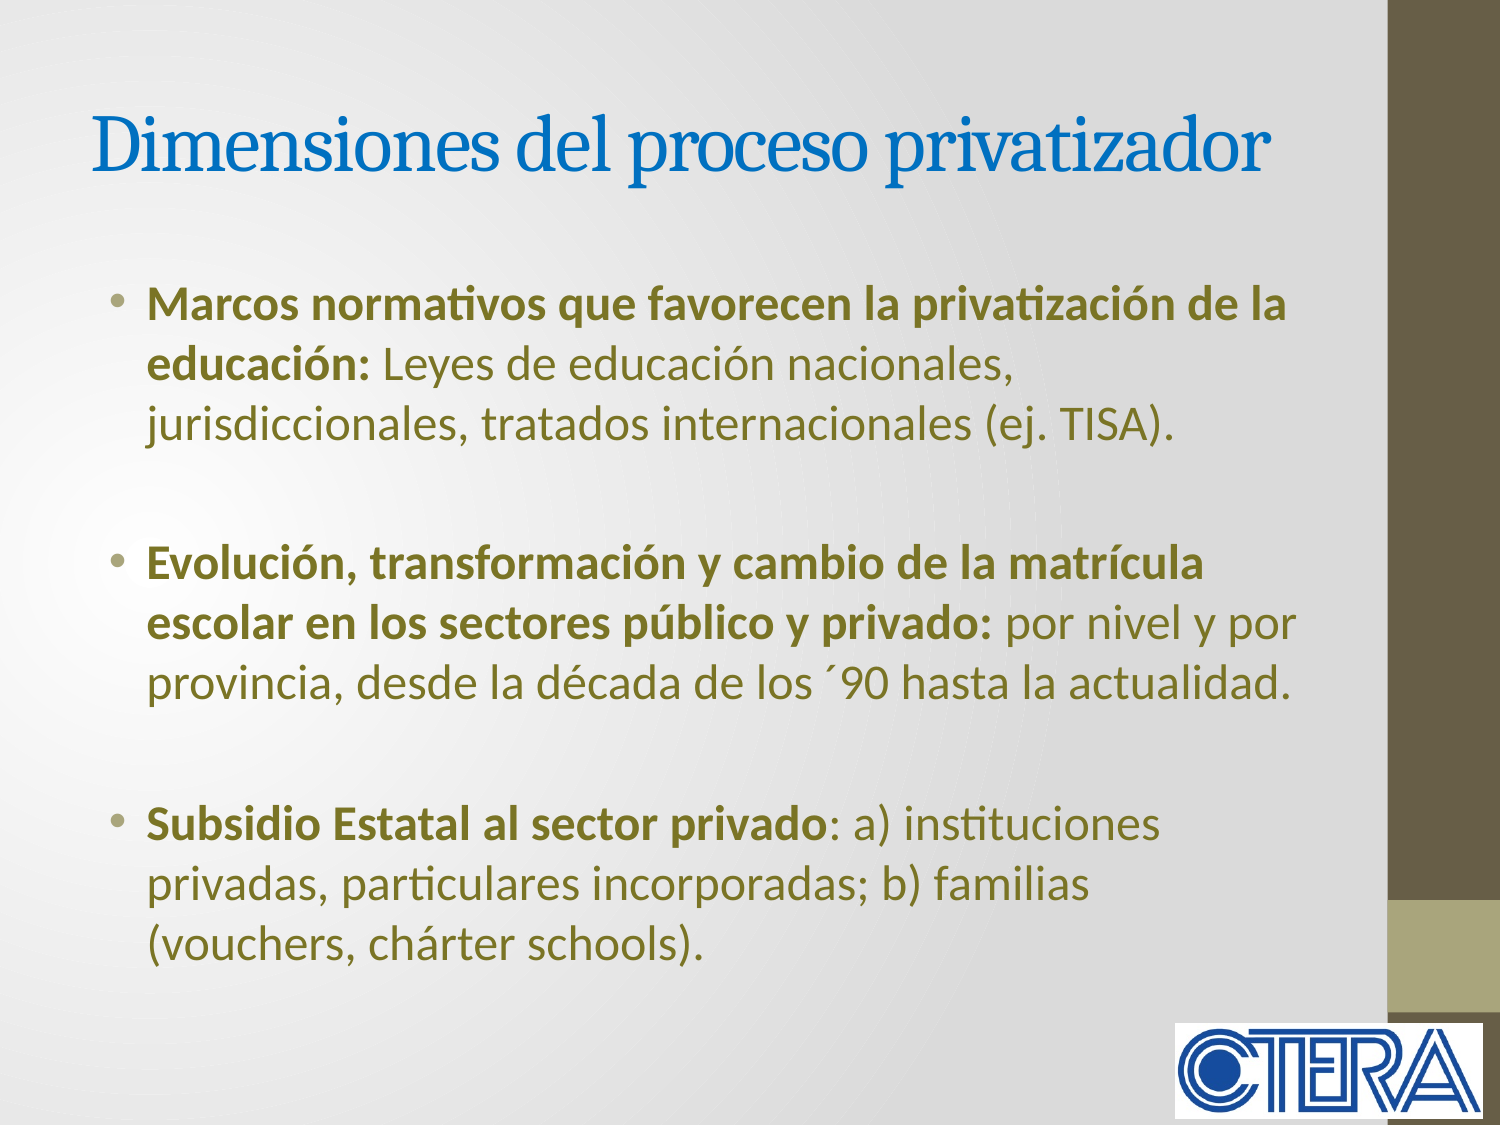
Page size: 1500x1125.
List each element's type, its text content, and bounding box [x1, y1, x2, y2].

list Marcos normativos que favorecen la privatización de la educación: Leyes de educación nacionales, jurisdiccionales, tratados internacionales (ej. TISA). Evolución, transformación y cambio de la matrícula escolar en los sectores público y privado: por nivel y por provincia, desde la década de los ´90 hasta la actualidad. Subsidio Estatal al sector privado: a) instituciones privadas, particulares incorporadas; b) familias (vouchers, chárter schools). [75, 262, 1325, 1050]
title Dimensiones del proceso privatizador [75, 45, 1325, 233]
picture [1174, 1022, 1483, 1119]
